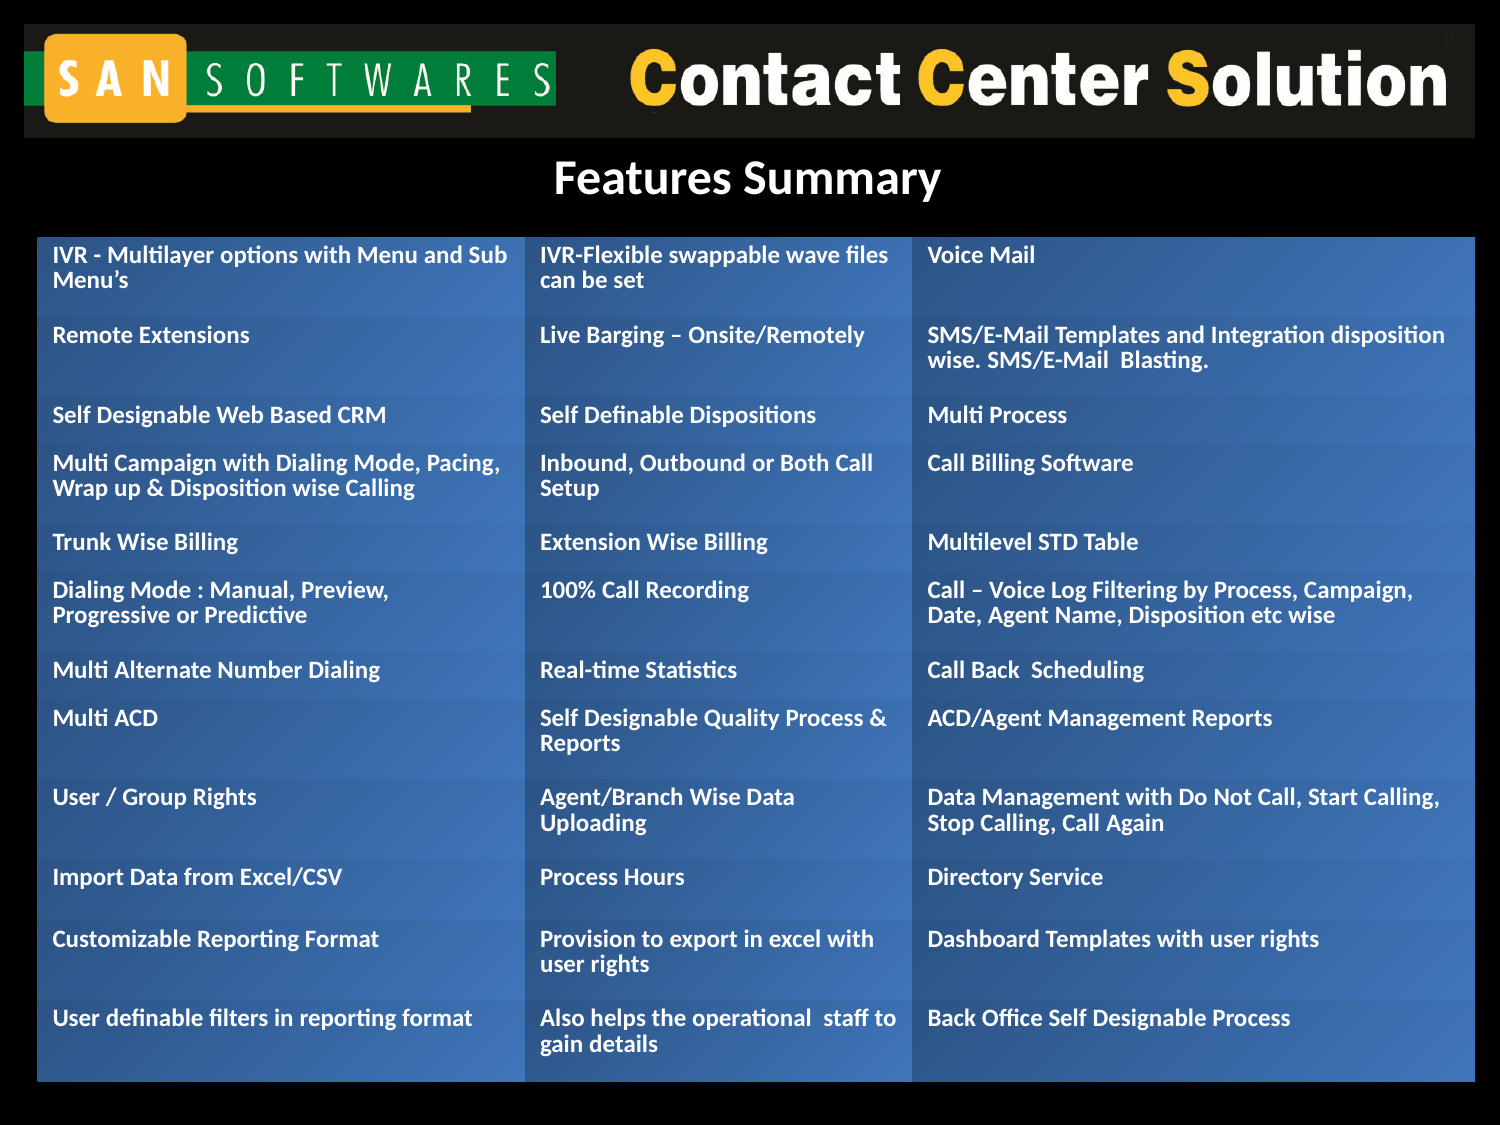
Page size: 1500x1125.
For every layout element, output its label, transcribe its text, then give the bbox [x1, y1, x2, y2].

table_cell Process Hours [525, 859, 912, 921]
table_cell Call – Voice Log Filtering by Process, Campaign, Date, Agent Name, Disposition etc wise [912, 572, 1475, 652]
text_box Features Summary [539, 147, 957, 213]
table_cell Multilevel STD Table [912, 525, 1475, 572]
table_cell Extension Wise Billing [525, 525, 912, 572]
table_cell User definable filters in reporting format [38, 1001, 525, 1081]
table_header IVR-Flexible swappable wave files can be set [525, 238, 912, 317]
table_cell User / Group Rights [38, 780, 525, 859]
table_cell Provision to export in excel with user rights [525, 921, 912, 1001]
table_cell ACD/Agent Management Reports [912, 700, 1475, 780]
table_cell Self Definable Dispositions [525, 397, 912, 445]
table_cell Inbound, Outbound or Both Call Setup [525, 445, 912, 525]
table_cell Real-time Statistics [525, 652, 912, 700]
table_cell Self Designable Quality Process & Reports [525, 700, 912, 780]
table_cell Import Data from Excel/CSV [38, 859, 525, 921]
table_cell Back Office Self Designable Process [912, 1001, 1475, 1081]
table_cell Remote Extensions [38, 317, 525, 397]
table_cell SMS/E-Mail Templates and Integration disposition wise. SMS/E-Mail Blasting. [912, 317, 1475, 397]
table_cell Dashboard Templates with user rights [912, 921, 1475, 1001]
table_header IVR - Multilayer options with Menu and Sub Menu’s [38, 238, 525, 317]
table_cell Multi ACD [38, 700, 525, 780]
table_cell Directory Service [912, 859, 1475, 921]
table_cell Trunk Wise Billing [38, 525, 525, 572]
table_cell Multi Alternate Number Dialing [38, 652, 525, 700]
table_cell Call Back Scheduling [912, 652, 1475, 700]
table_cell Multi Campaign with Dialing Mode, Pacing, Wrap up & Disposition wise Calling [38, 445, 525, 525]
table_cell Data Management with Do Not Call, Start Calling, Stop Calling, Call Again [912, 780, 1475, 859]
table_cell Agent/Branch Wise Data Uploading [525, 780, 912, 859]
table_header Voice Mail [912, 238, 1475, 317]
table_cell Self Designable Web Based CRM [38, 397, 525, 445]
table_cell Multi Process [912, 397, 1475, 445]
picture [24, 24, 1476, 138]
table_cell 100% Call Recording [525, 572, 912, 652]
table_cell Call Billing Software [912, 445, 1475, 525]
table_cell Dialing Mode : Manual, Preview, Progressive or Predictive [38, 572, 525, 652]
table_cell Live Barging – Onsite/Remotely [525, 317, 912, 397]
table_cell Customizable Reporting Format [38, 921, 525, 1001]
table_cell Also helps the operational staff to gain details [525, 1001, 912, 1081]
